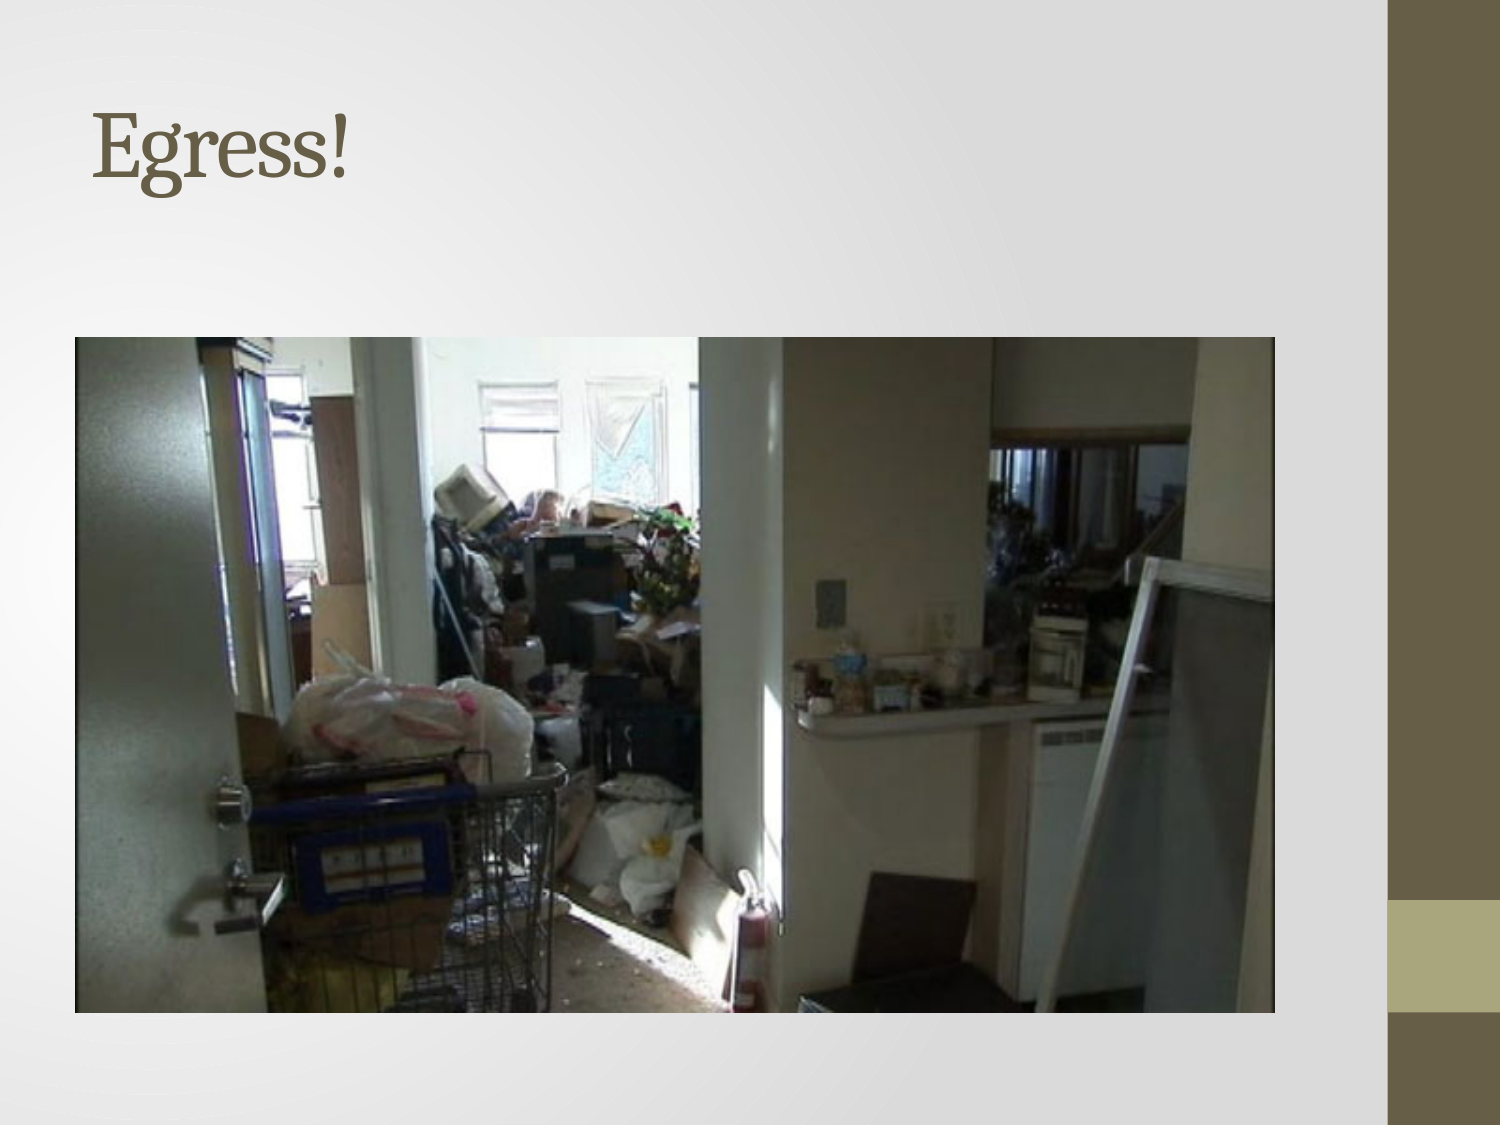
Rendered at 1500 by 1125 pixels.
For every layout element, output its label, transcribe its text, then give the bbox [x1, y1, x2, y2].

title Egress! [75, 45, 1325, 233]
picture [74, 336, 1276, 1013]
